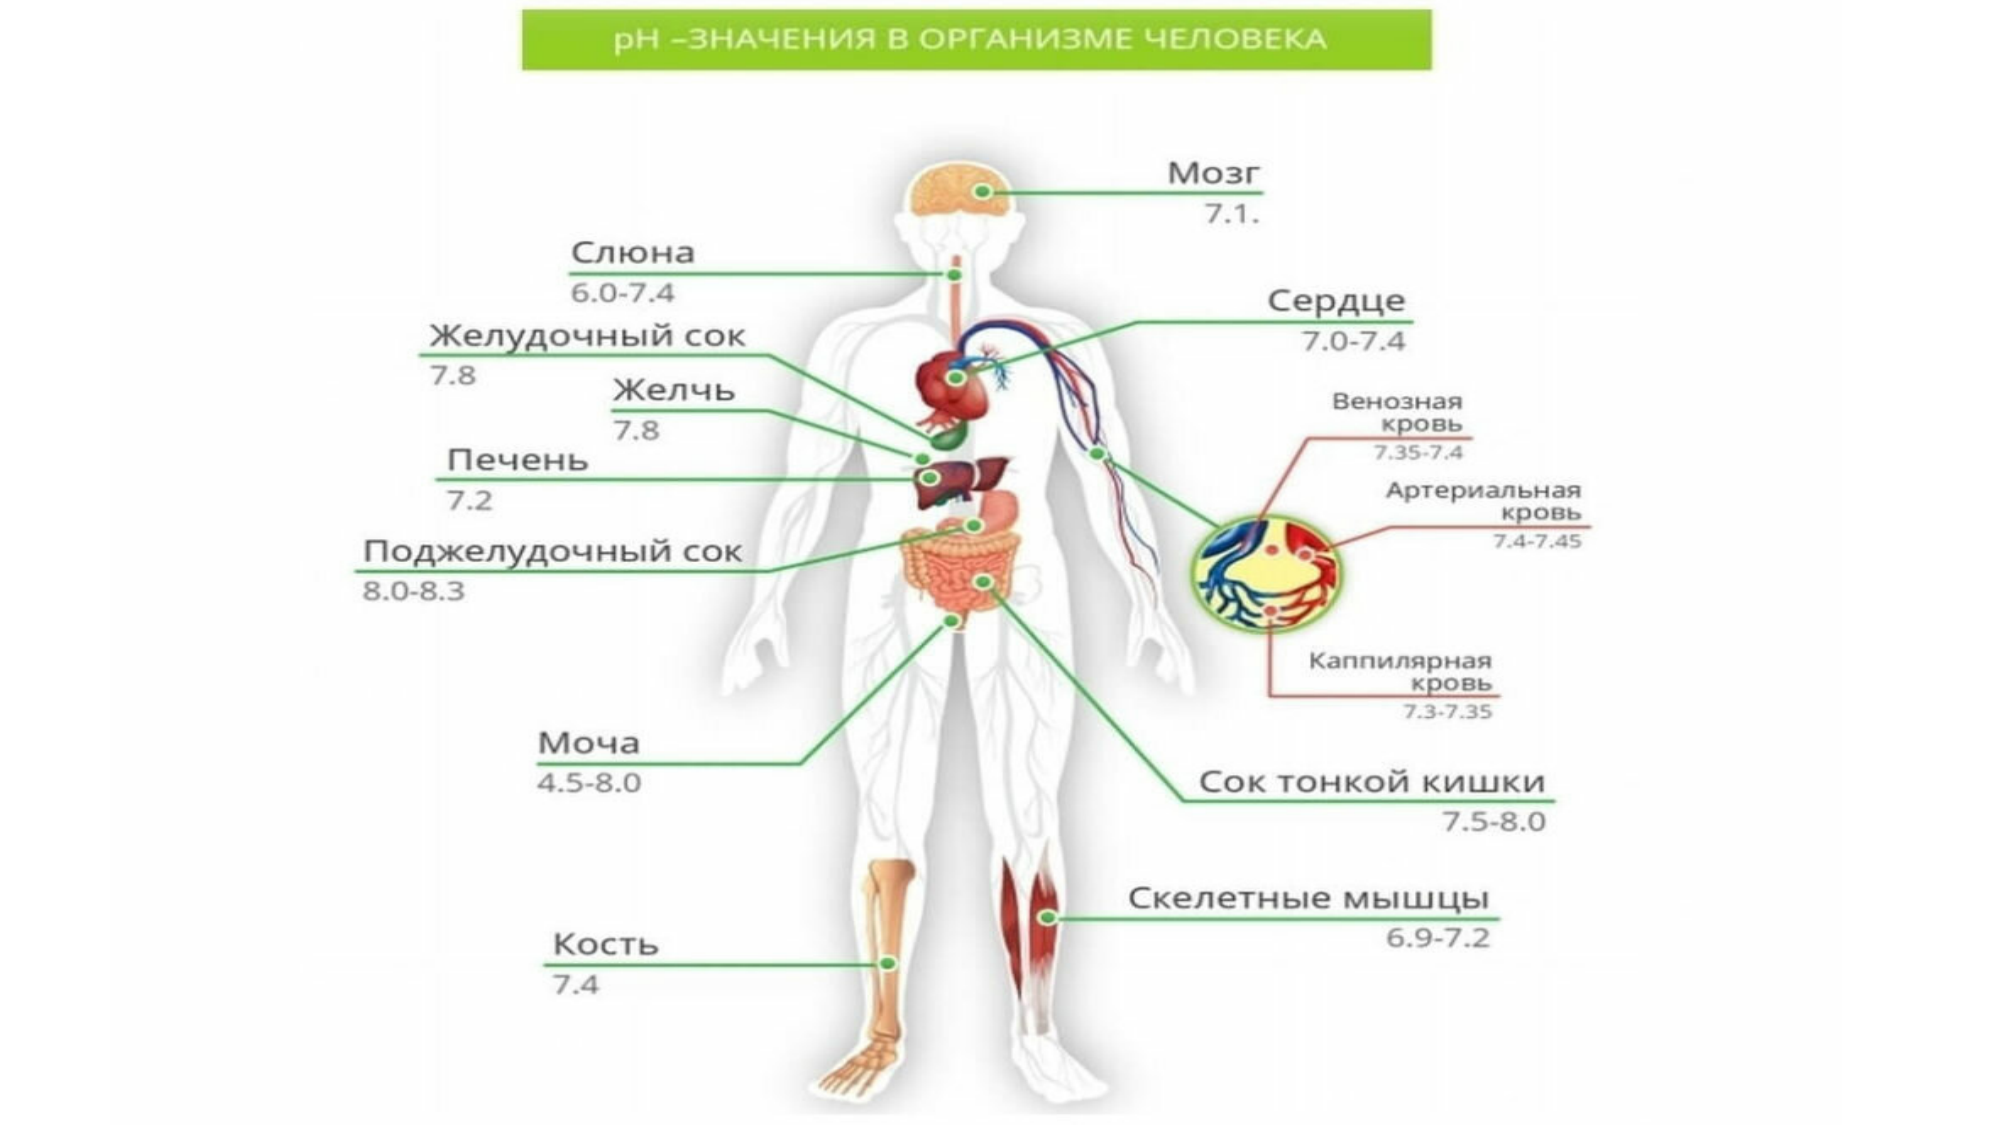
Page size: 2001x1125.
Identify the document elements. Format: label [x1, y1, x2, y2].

picture [110, 0, 1842, 1125]
